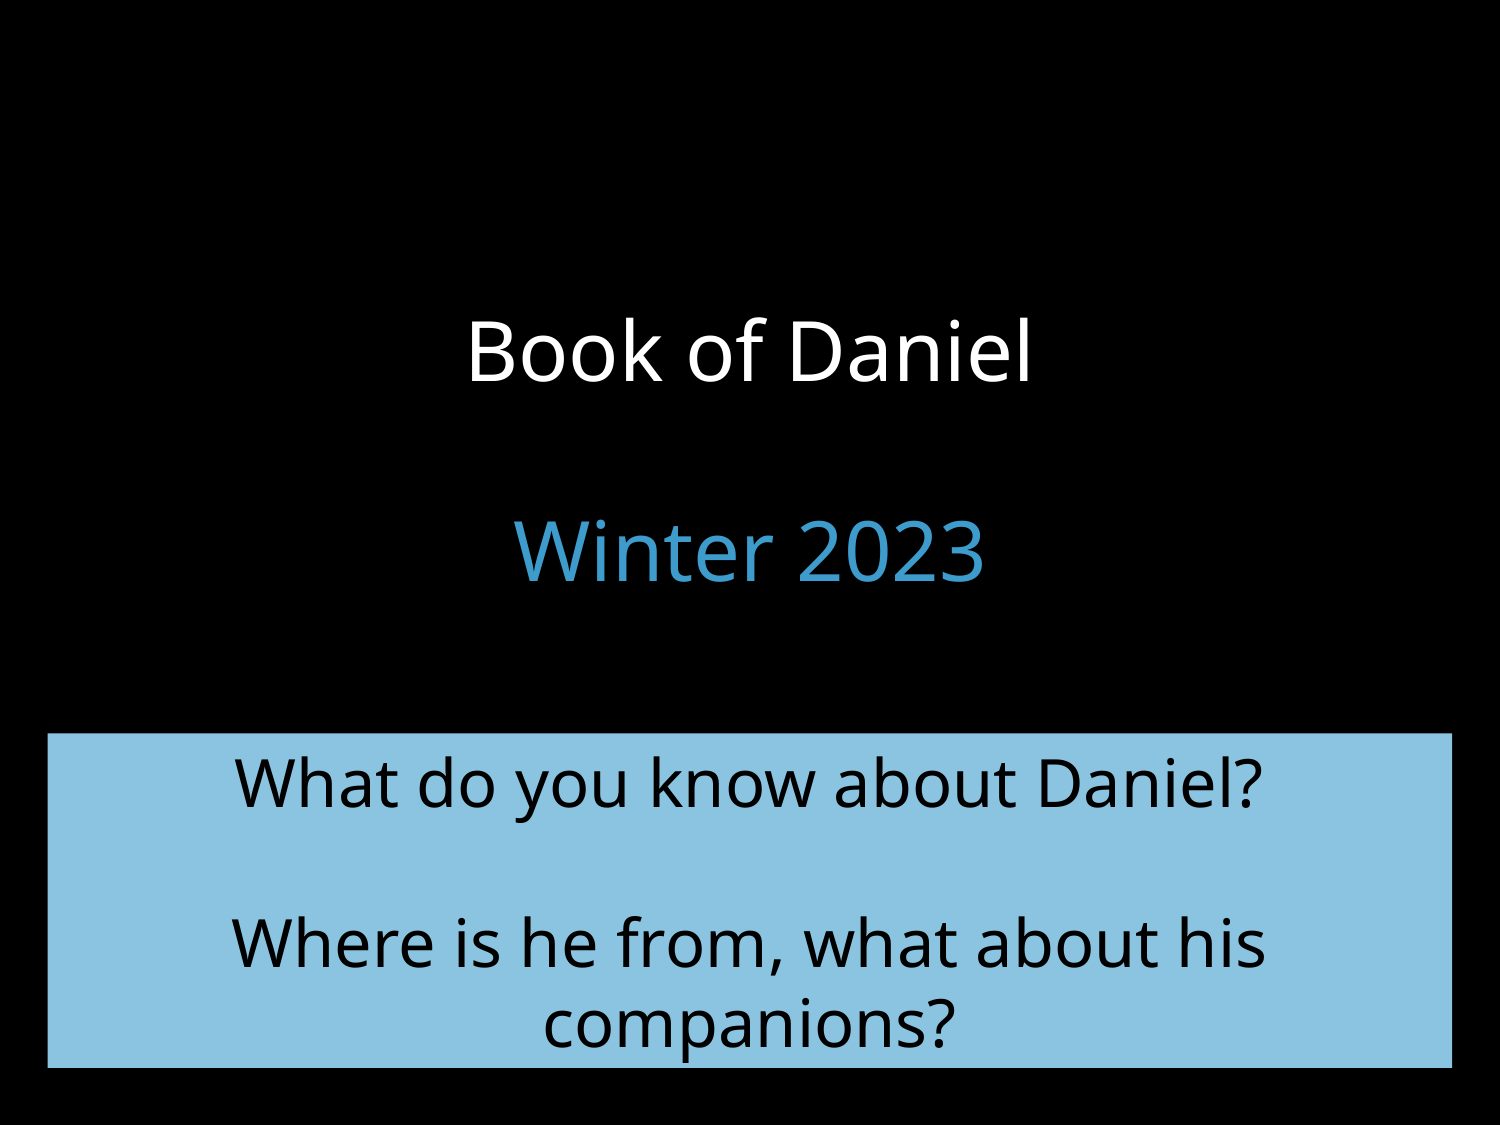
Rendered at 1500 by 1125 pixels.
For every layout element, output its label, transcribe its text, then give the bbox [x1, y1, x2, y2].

title Book of Daniel Winter 2023 [103, 139, 1397, 733]
text_box What do you know about Daniel? Where is he from, what about his companions? [47, 733, 1453, 1068]
